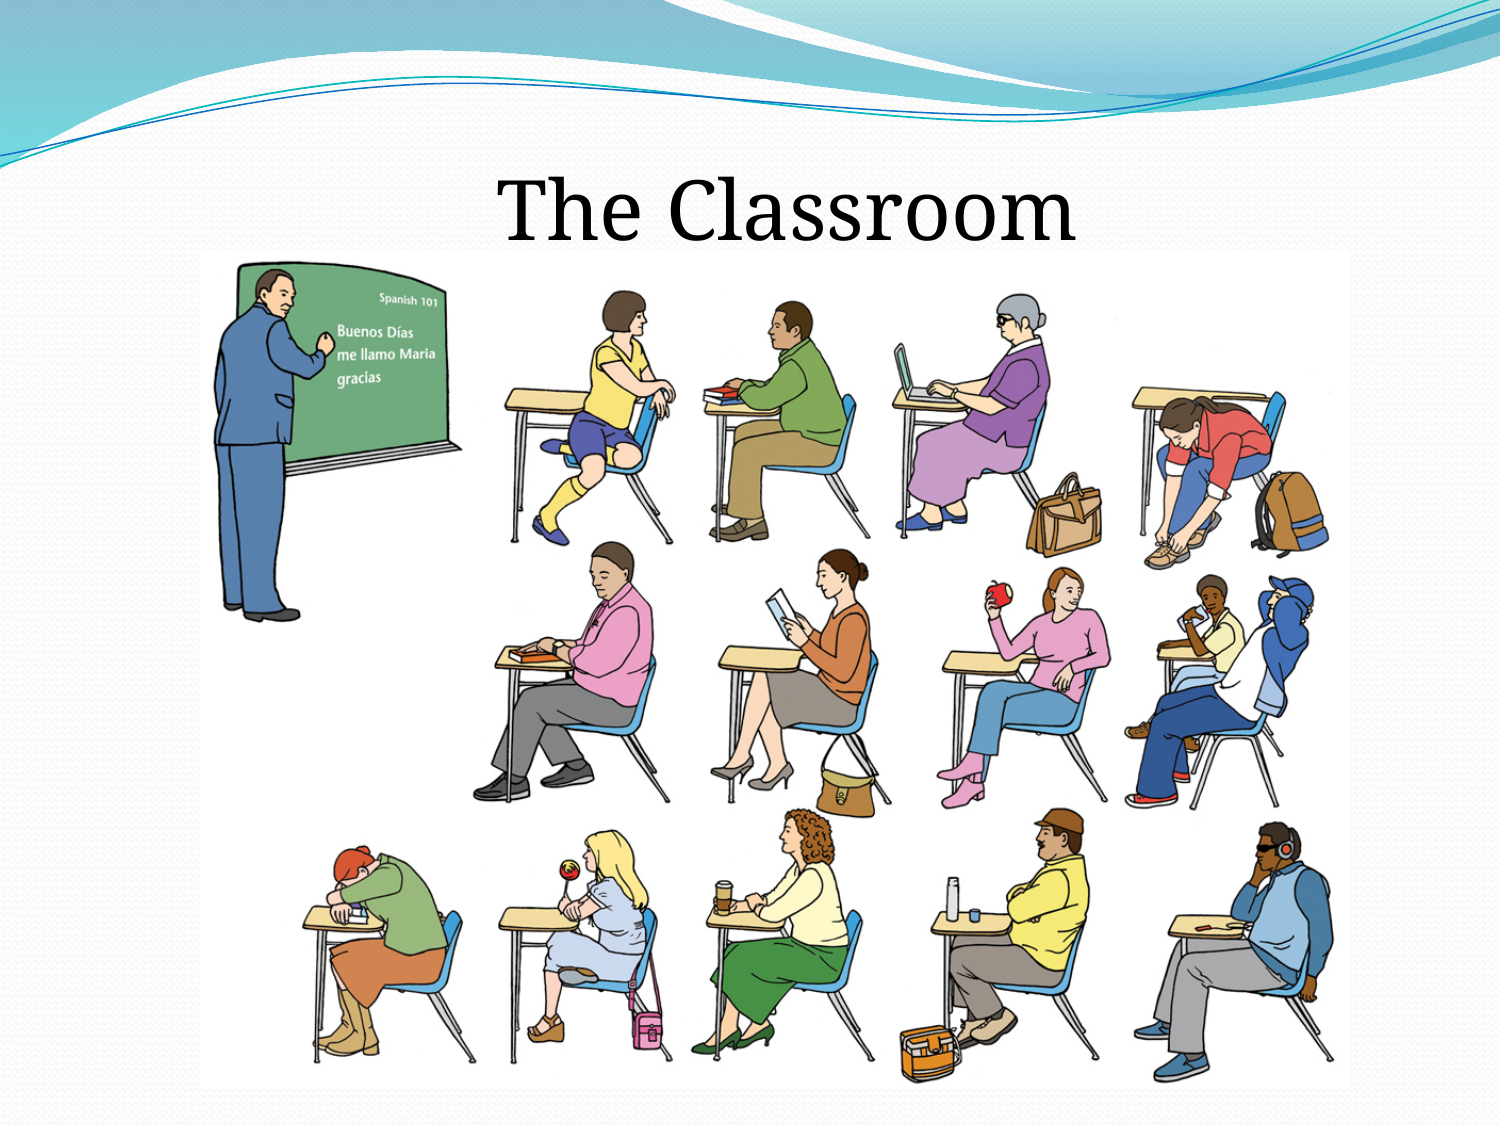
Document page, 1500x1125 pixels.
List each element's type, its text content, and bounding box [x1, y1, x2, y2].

picture [199, 249, 1351, 1090]
text_box The Classroom [337, 149, 1238, 238]
